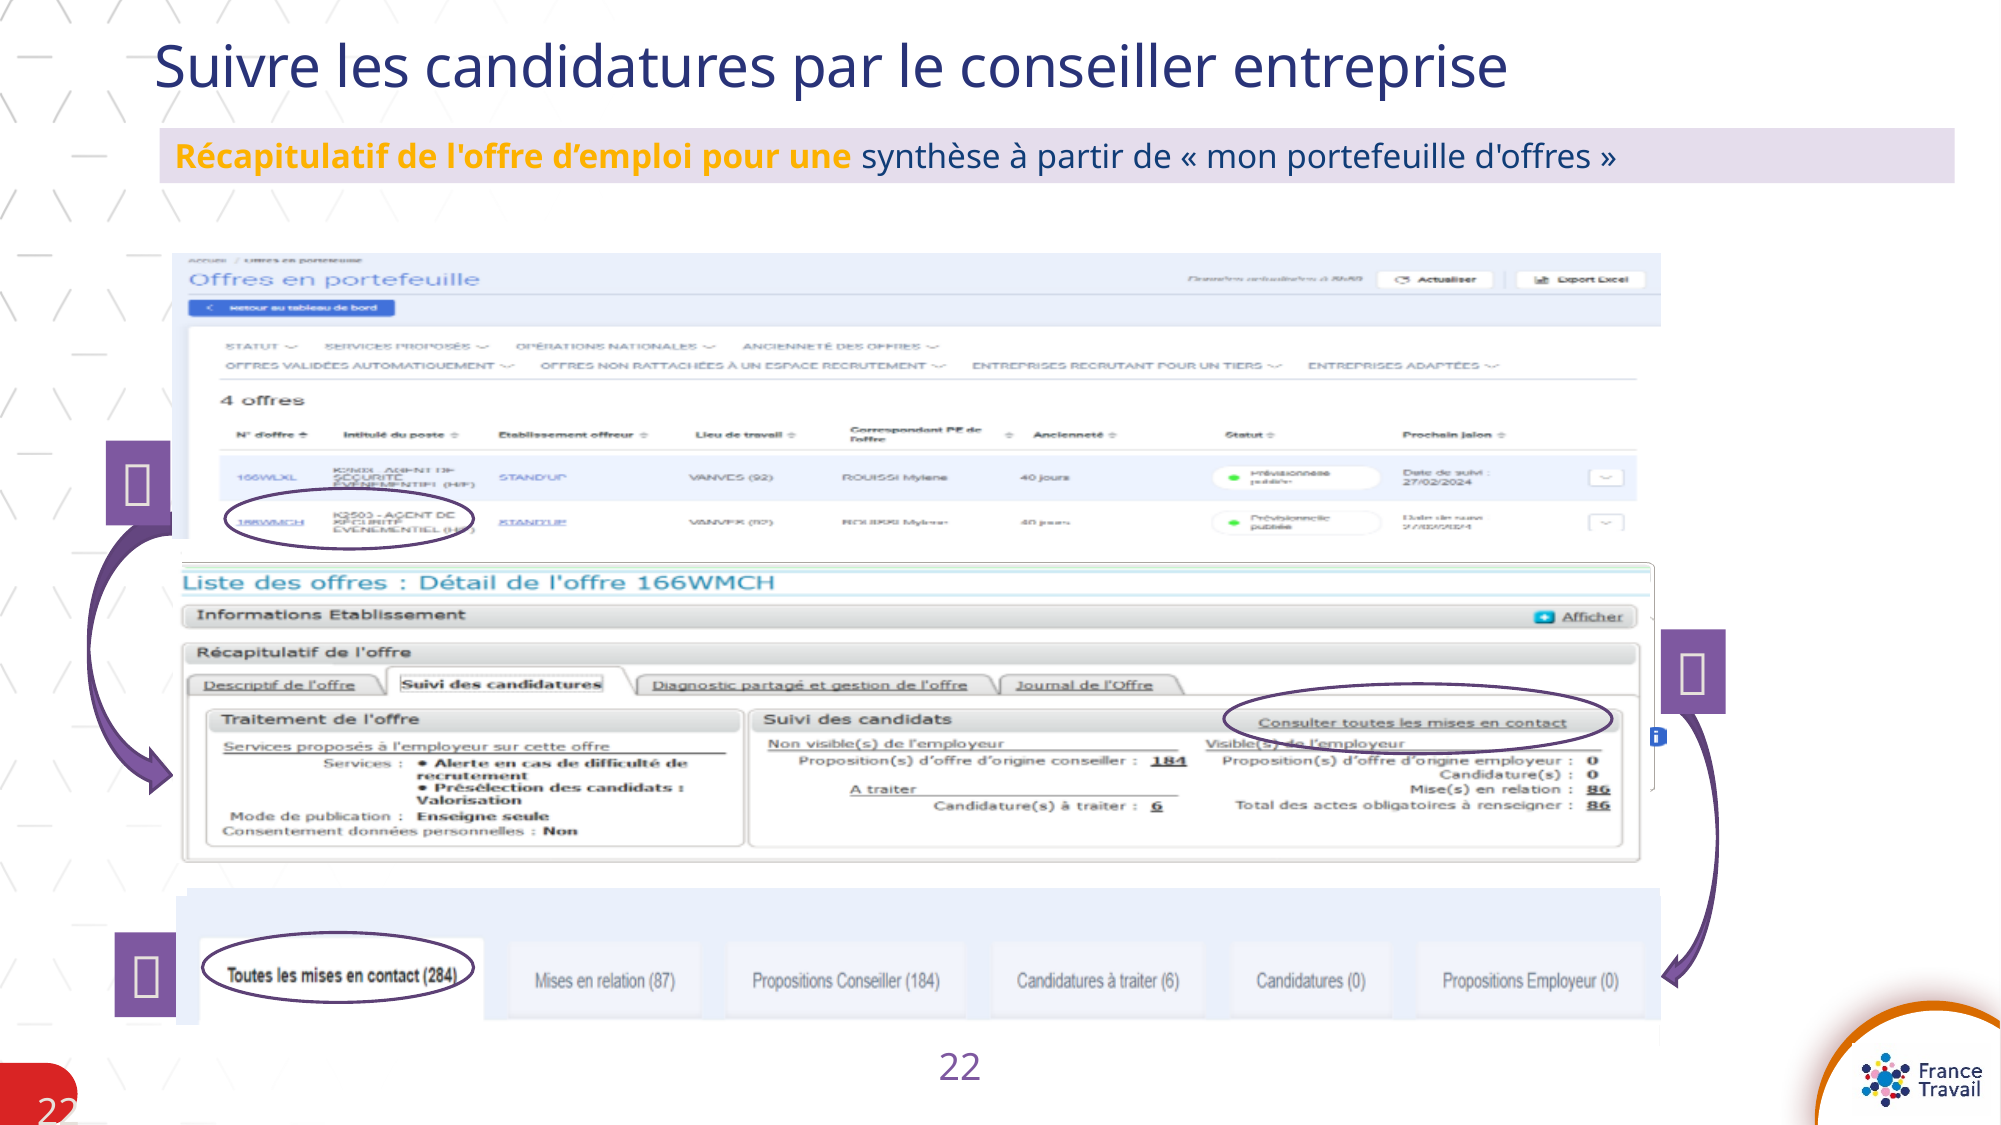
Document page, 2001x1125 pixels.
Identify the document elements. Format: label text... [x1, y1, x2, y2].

text_box Suivre les candidatures par le conseiller entreprise [140, 29, 1735, 147]
picture [176, 888, 1661, 1047]
text_box [86, 526, 172, 796]
text_box Récapitulatif de l'offre d’emploi pour une synthèse à partir de « mon portefeuille d'offres » [159, 128, 1955, 184]
text_box  [114, 932, 176, 1018]
picture [172, 548, 1667, 863]
text_box  [1667, 629, 1726, 714]
text_box [254, 540, 444, 548]
text_box [1661, 714, 1720, 989]
text_box  [105, 440, 171, 526]
slide_number 22 [22, 1080, 160, 1112]
picture [1852, 1043, 1991, 1116]
picture [171, 252, 1661, 540]
